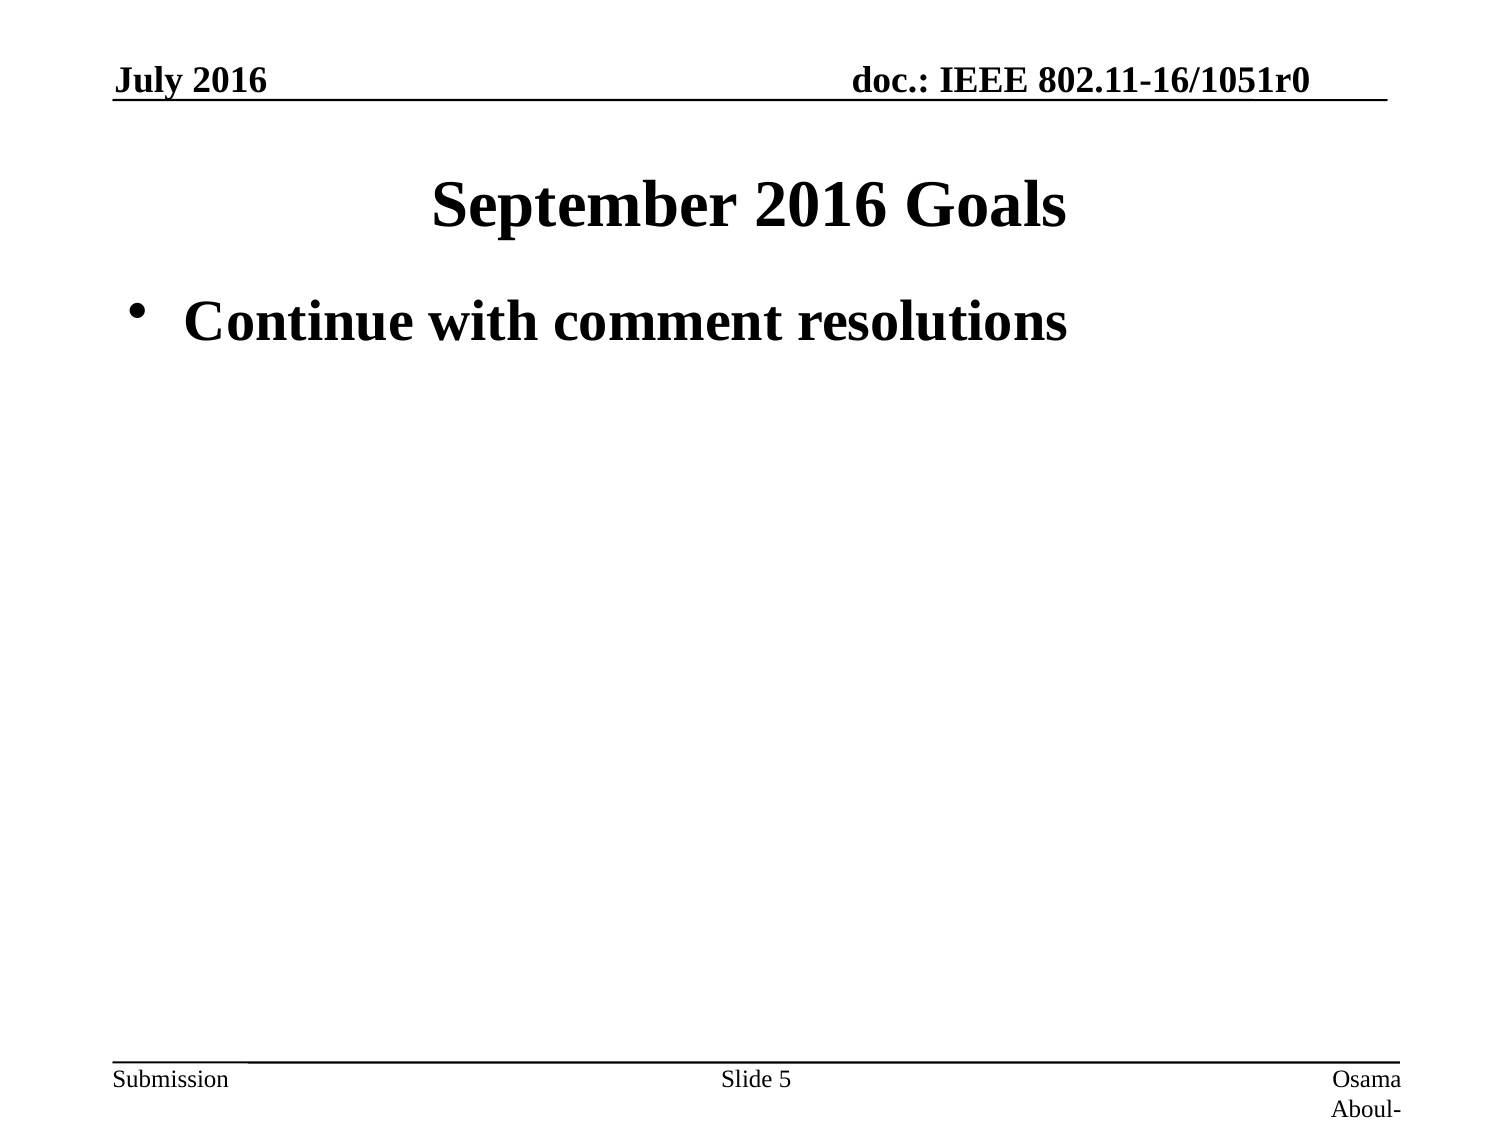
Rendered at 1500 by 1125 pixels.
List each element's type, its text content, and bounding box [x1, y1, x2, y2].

title September 2016 Goals [112, 112, 1388, 274]
footer Osama Aboul-Magd (Huawei Technologies) [1324, 1061, 1402, 1093]
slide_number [114, 54, 335, 101]
list Continue with comment resolutions [112, 274, 1438, 1001]
slide_number Slide 5 [712, 1061, 800, 1093]
